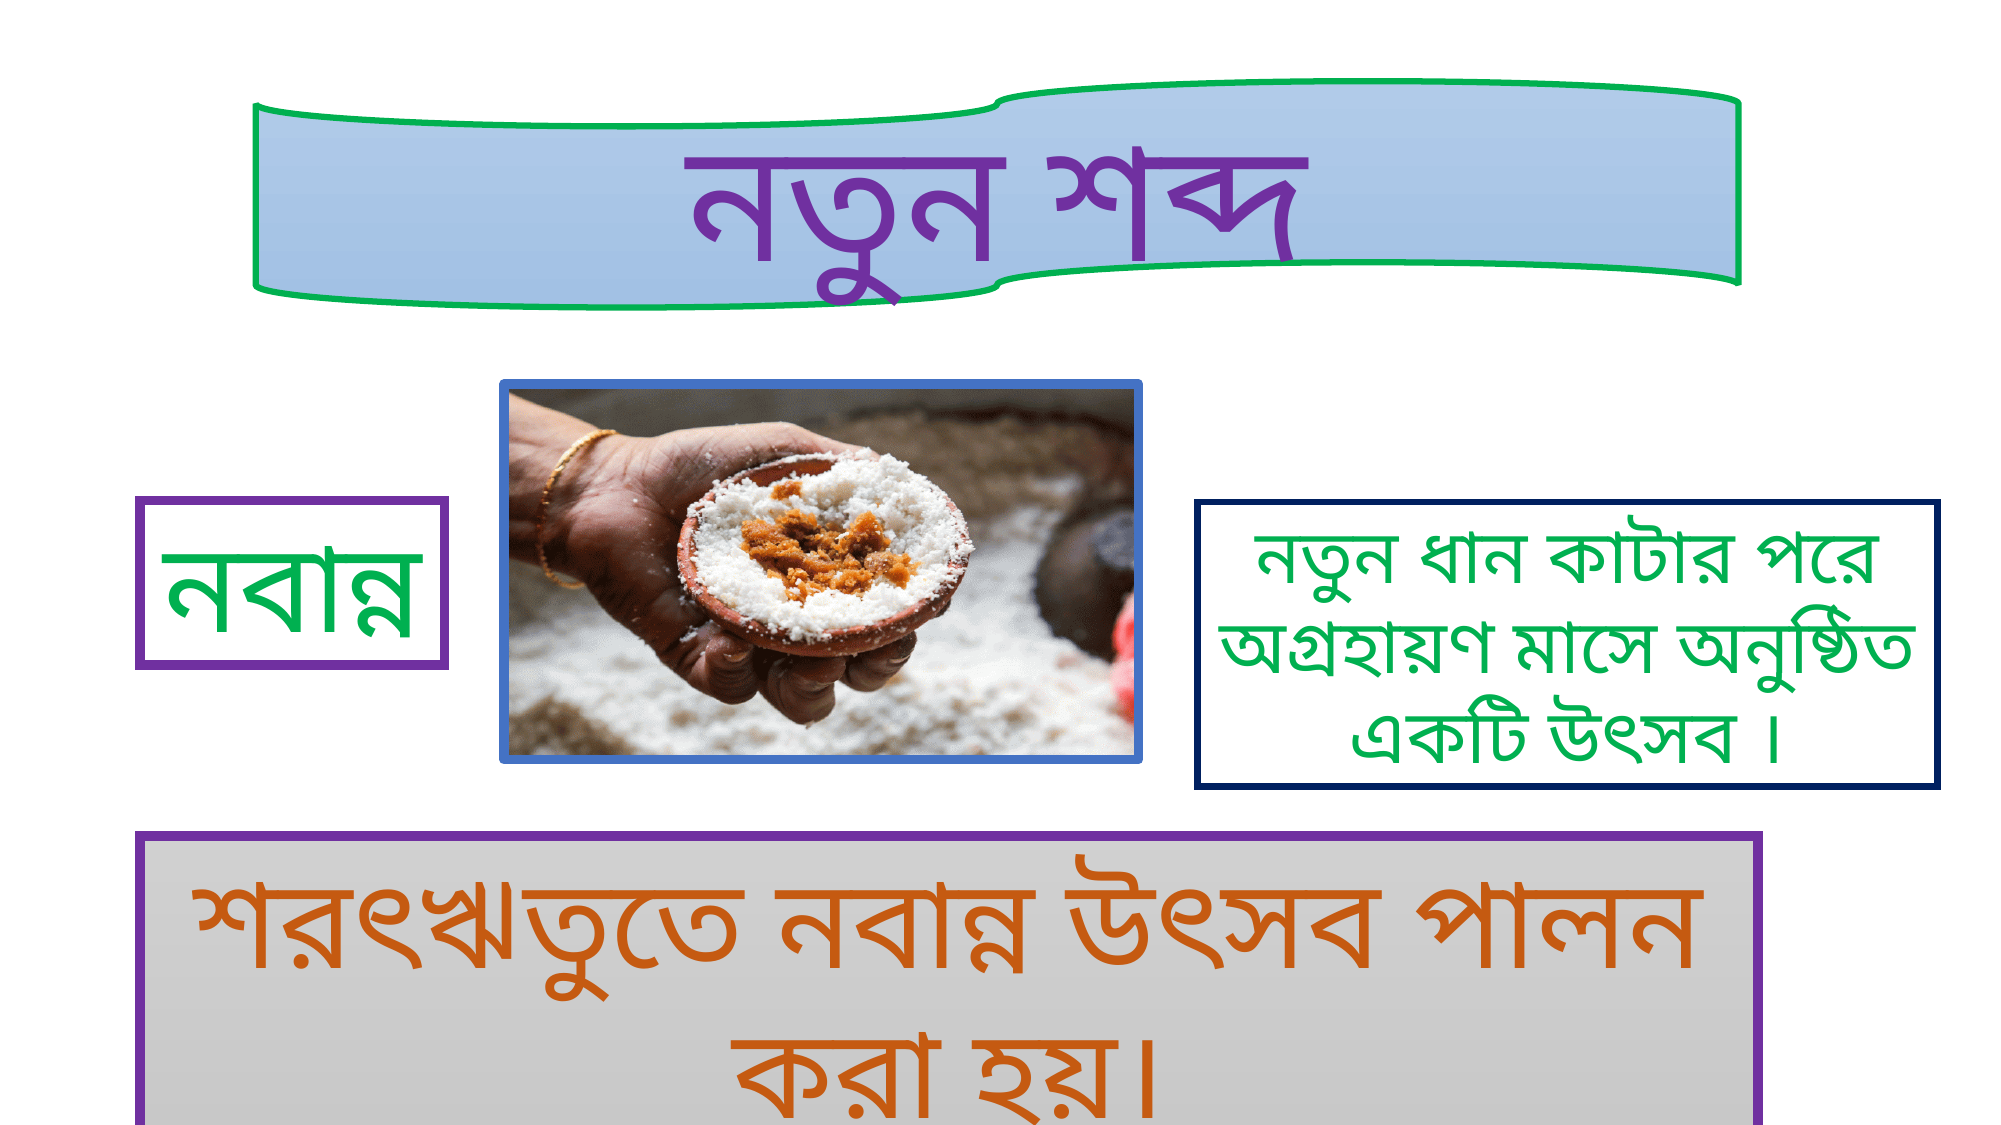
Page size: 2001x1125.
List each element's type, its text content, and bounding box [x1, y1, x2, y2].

text_box নবান্ন [139, 499, 446, 666]
text_box নতুন ধান কাটার পরে অগ্রহায়ণ মাসে অনুষ্ঠিত একটি উৎসব । [1196, 501, 1939, 787]
text_box নতুন শব্দ [255, 80, 1740, 309]
text_box শরৎঋতুতে নবান্ন উৎসব পালন করা হয়। [140, 835, 1759, 1125]
picture [508, 388, 1134, 755]
